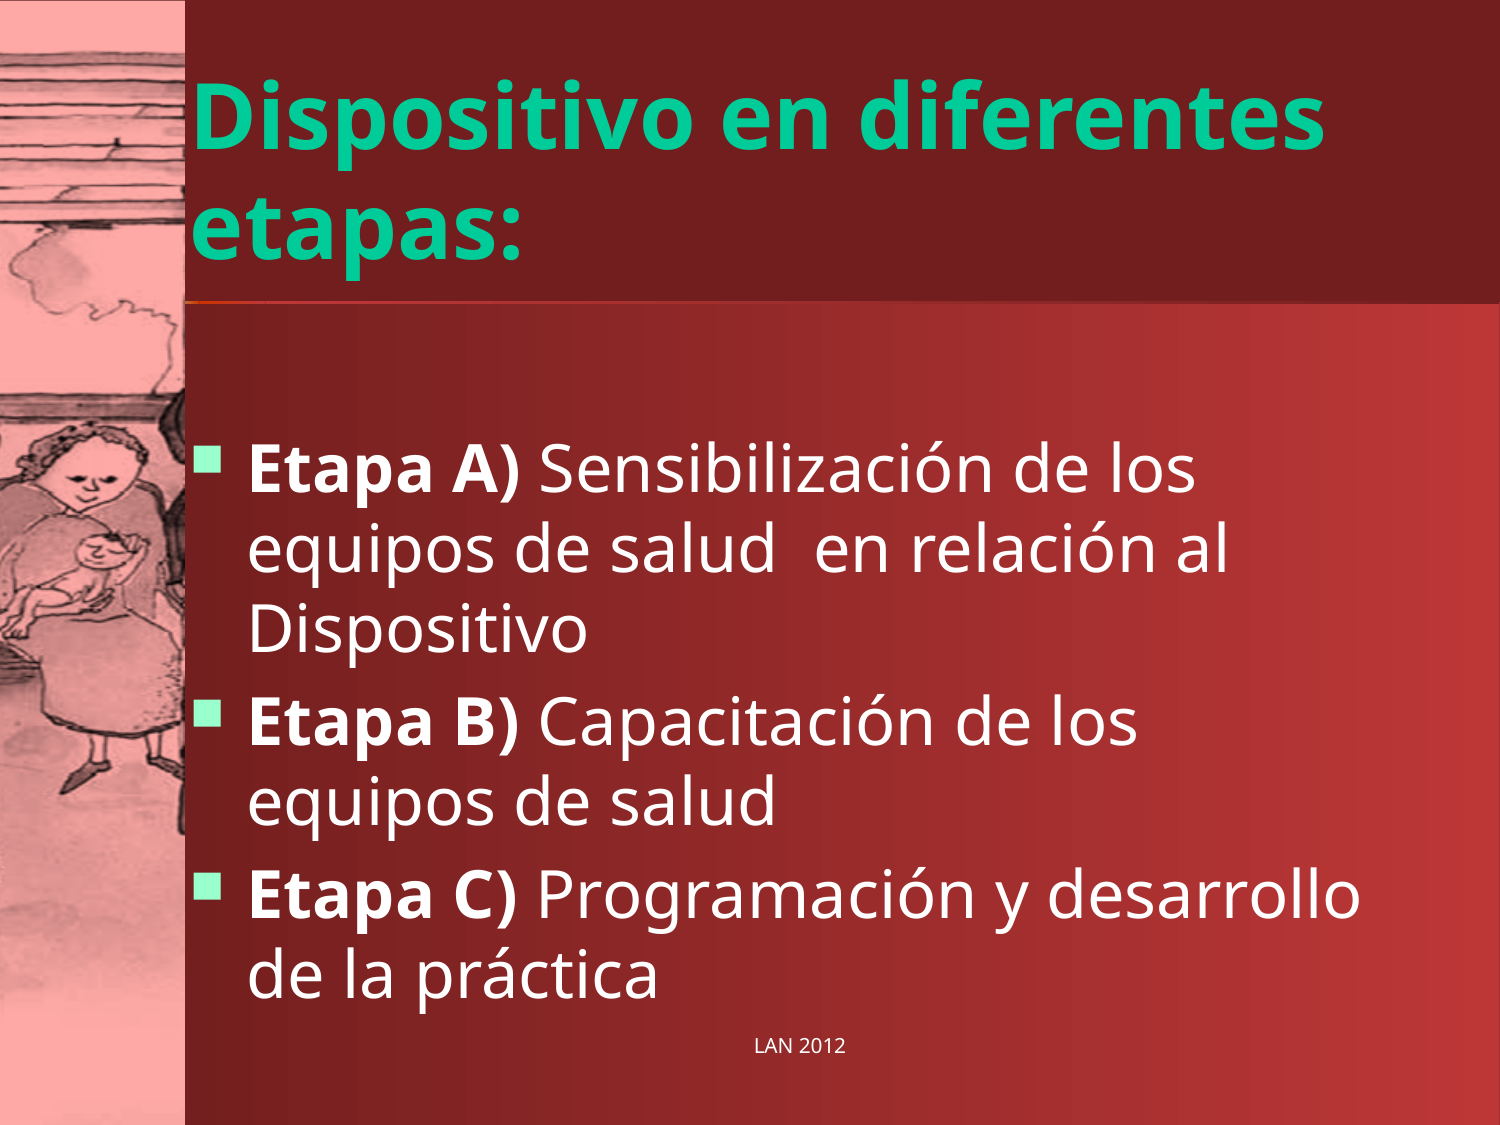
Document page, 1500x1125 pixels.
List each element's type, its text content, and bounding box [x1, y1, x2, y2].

list Etapa A) Sensibilización de los equipos de salud en relación al Dispositivo Etapa B) Capacitación de los equipos de salud Etapa C) Programación y desarrollo de la práctica [191, 324, 1413, 1001]
picture [0, 0, 188, 1125]
footer LAN 2012 [562, 1024, 1038, 1101]
title Dispositivo en diferentes etapas: [191, 49, 1413, 286]
